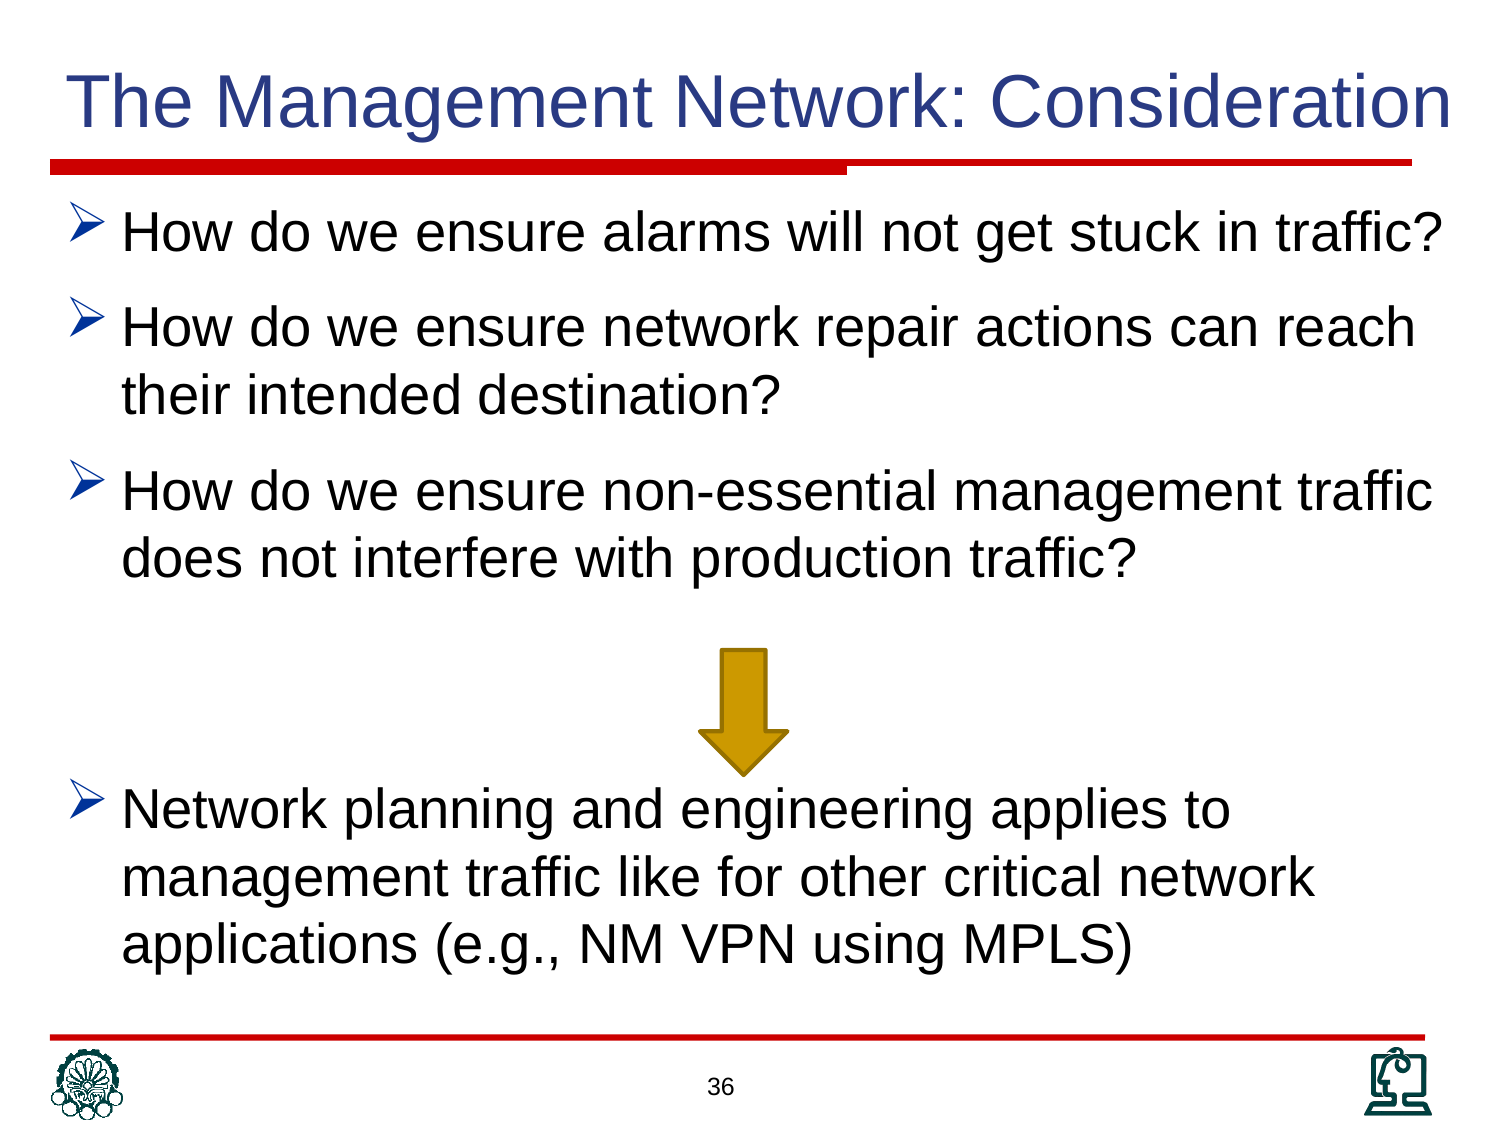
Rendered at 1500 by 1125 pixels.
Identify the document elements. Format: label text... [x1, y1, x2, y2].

picture [50, 1047, 125, 1122]
text_box [697, 647, 790, 778]
picture [1362, 1045, 1438, 1119]
title The Management Network: Consideration [49, 24, 1500, 151]
list How do we ensure alarms will not get stuck in traffic? How do we ensure network repair actions can reach their intended destination? How do we ensure non-essential management traffic does not interfere with production traffic? Network planning and engineering applies to management traffic like for other critical network applications (e.g., NM VPN using MPLS) [49, 187, 1463, 1038]
slide_number 36 [649, 1062, 751, 1103]
